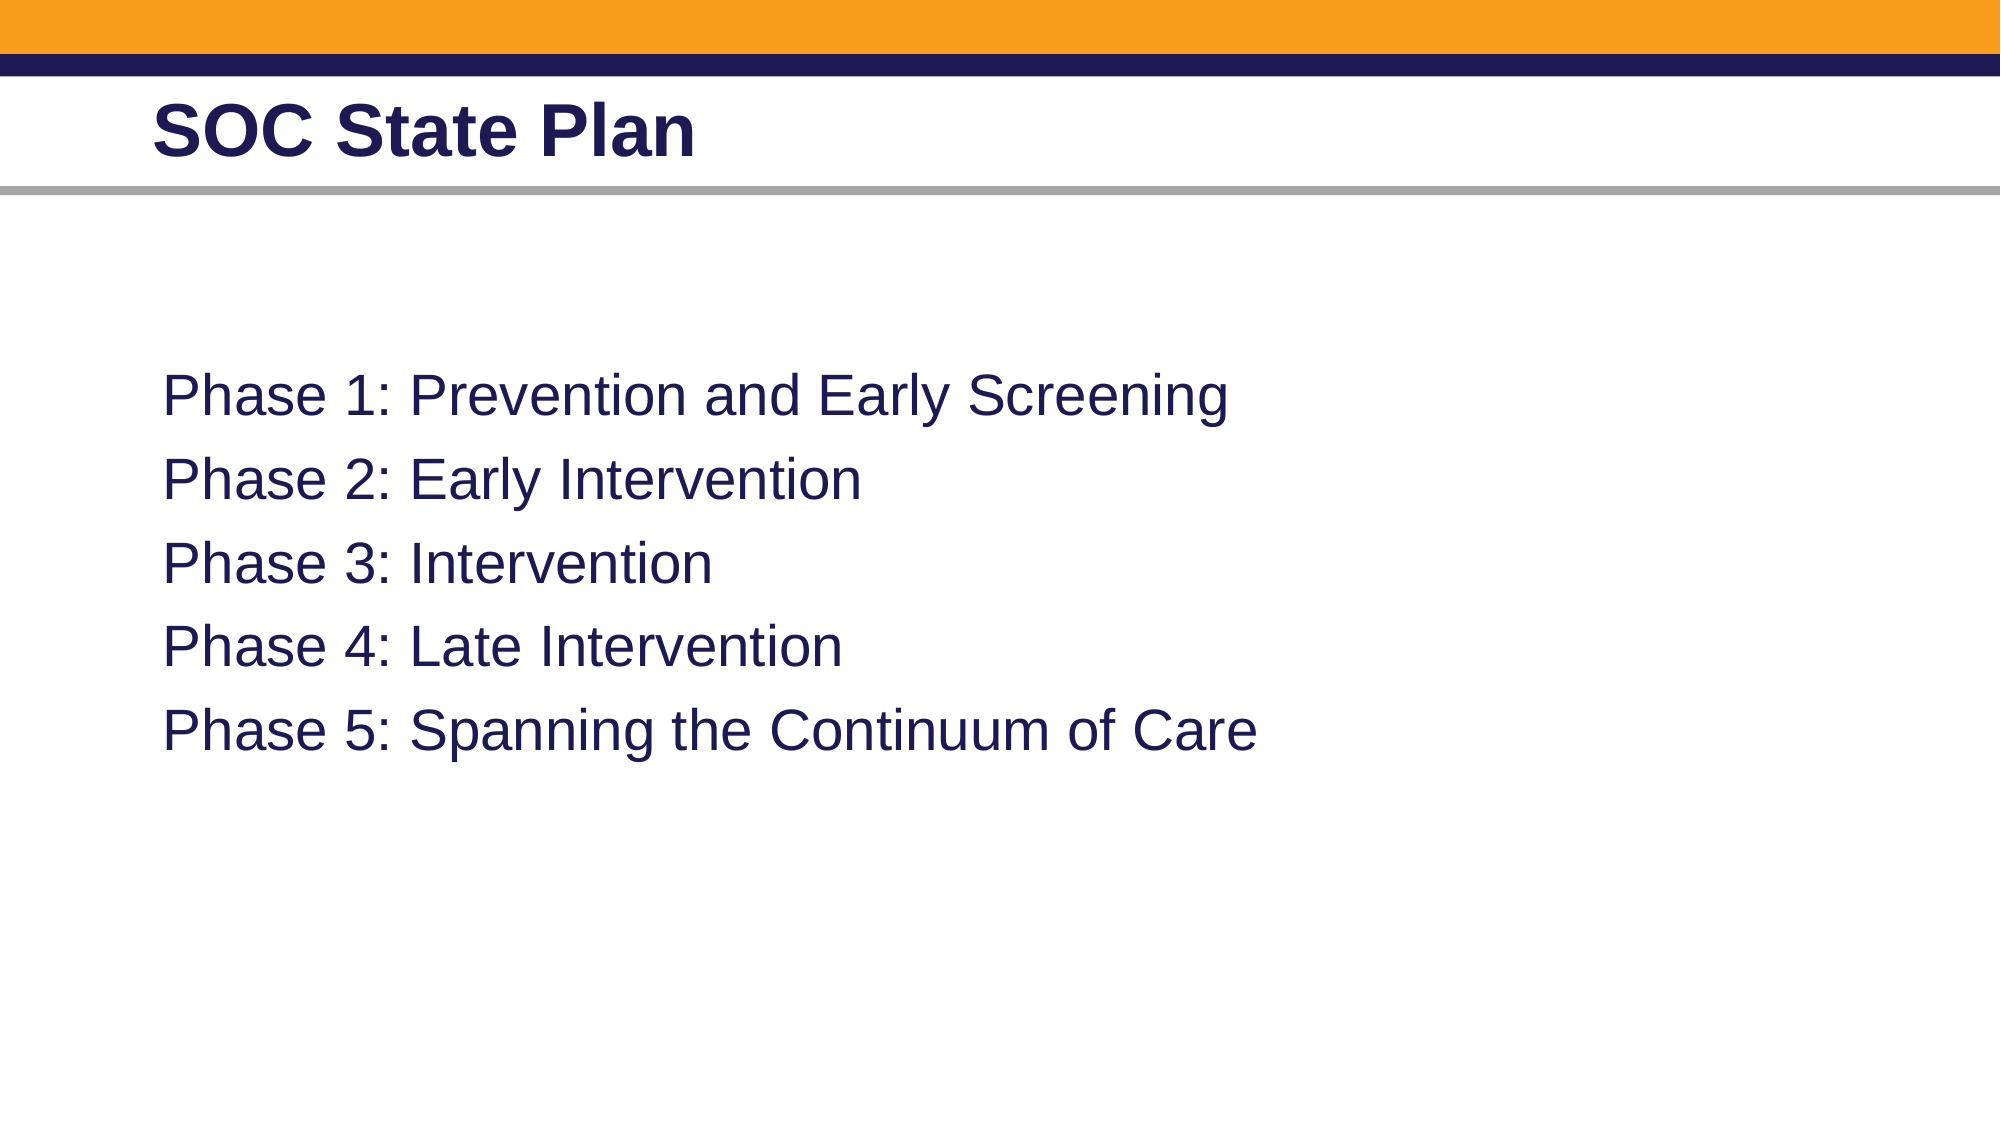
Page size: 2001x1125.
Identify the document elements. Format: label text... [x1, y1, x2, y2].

list Phase 1: Prevention and Early Screening Phase 2: Early Intervention Phase 3: Intervention Phase 4: Late Intervention Phase 5: Spanning the Continuum of Care [147, 277, 1863, 916]
title SOC State Plan [137, 23, 1863, 242]
